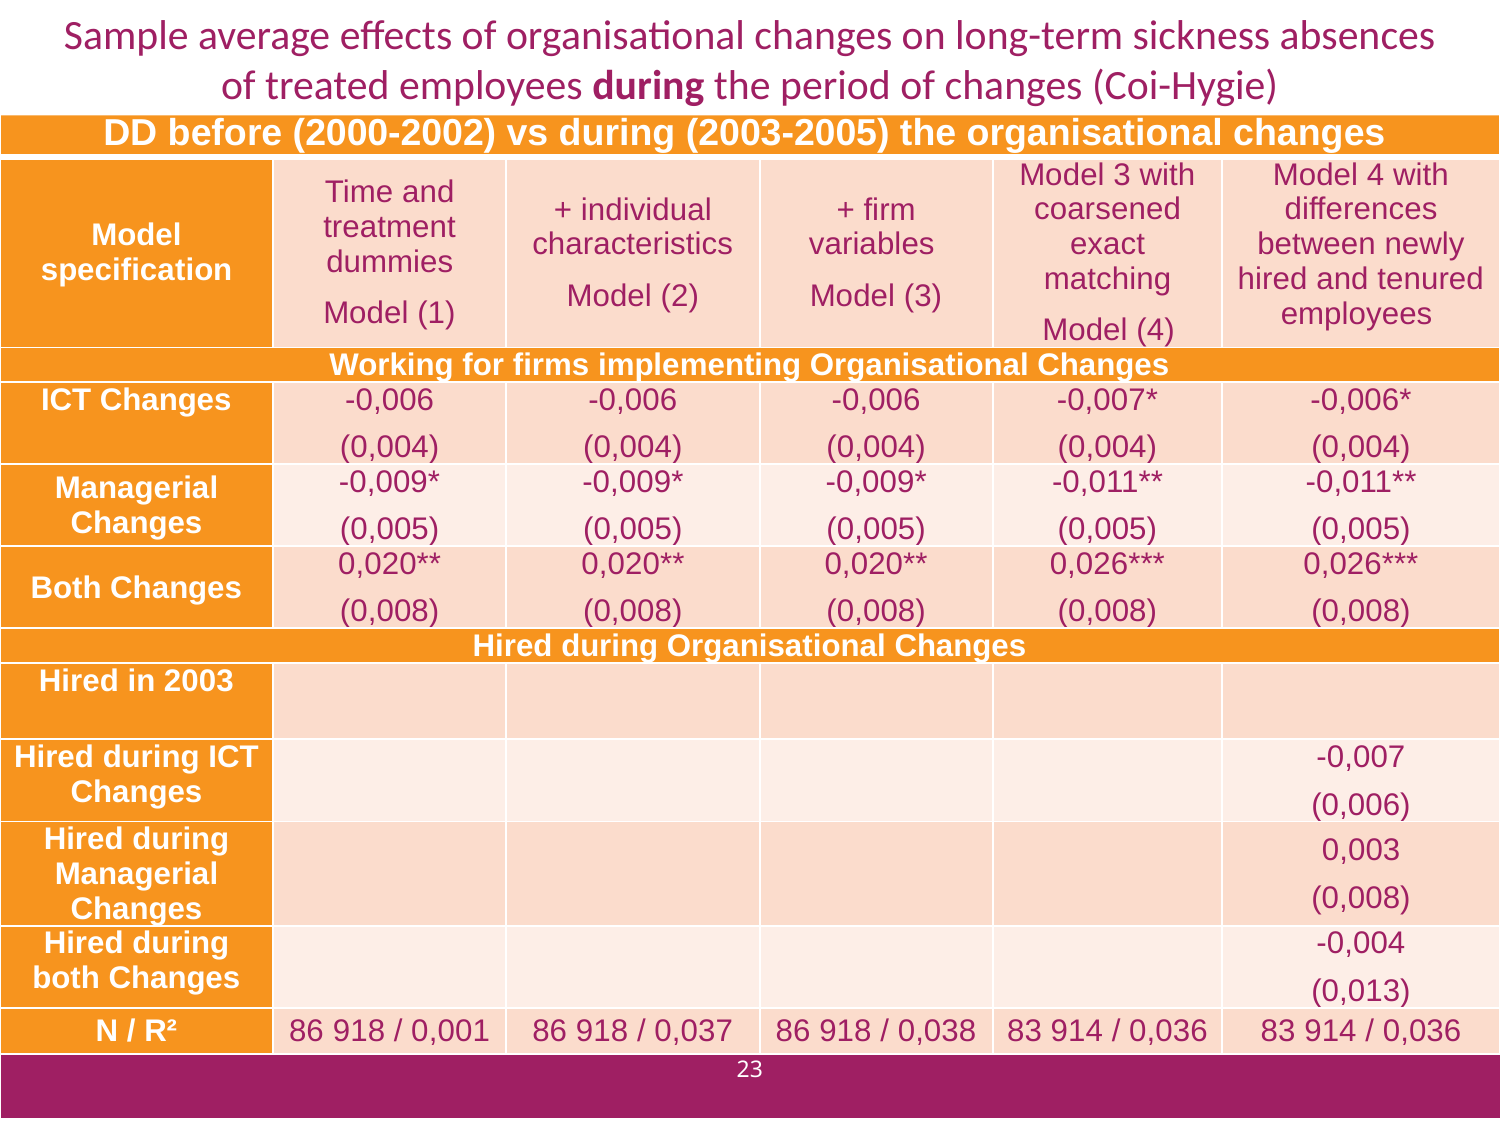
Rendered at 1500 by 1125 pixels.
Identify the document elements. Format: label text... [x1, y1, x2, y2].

table_header DD before (2000-2002) vs during (2003-2005) the organisational changes [1, 116, 1499, 154]
table_cell Hired during both Changes [1, 927, 272, 1007]
table_cell [994, 740, 1221, 821]
table_cell -0,009* (0,005) [274, 465, 505, 545]
table_cell Hired during Organisational Changes [1, 629, 1499, 662]
table_cell ICT Changes [1, 383, 272, 463]
table_cell -0,006* (0,004) [1223, 383, 1499, 463]
table_cell 0,020** (0,008) [507, 547, 759, 627]
table_cell 86 918 / 0,001 [274, 1009, 505, 1053]
table_cell 0,026*** (0,008) [1223, 547, 1499, 627]
table_cell -0,009* (0,005) [761, 465, 992, 545]
table_cell -0,004 (0,013) [1223, 927, 1499, 1007]
table_cell Hired in 2003 [1, 664, 272, 738]
table_cell Working for firms implementing Organisational Changes [1, 348, 1499, 381]
table_cell Managerial Changes [1, 465, 272, 545]
table_cell -0,011** (0,005) [994, 465, 1221, 545]
table_cell [274, 740, 505, 821]
table_cell -0,006 (0,004) [761, 383, 992, 463]
table_cell Both Changes [1, 547, 272, 627]
table_cell -0,007 (0,006) [1223, 740, 1499, 821]
table_cell N / R² [1, 1009, 272, 1053]
table_cell Model specification [1, 160, 272, 347]
table_cell [761, 664, 992, 738]
table_cell 83 914 / 0,036 [994, 1009, 1221, 1053]
table_cell Model 4 with differences between newly hired and tenured employees [1223, 160, 1499, 347]
picture [0, 1055, 1500, 1125]
table_cell [507, 927, 759, 1007]
table_cell -0,006 (0,004) [274, 383, 505, 463]
table_cell [761, 822, 992, 925]
table_cell 0,020** (0,008) [274, 547, 505, 627]
table_cell 0,003 (0,008) [1223, 822, 1499, 925]
table_cell [507, 740, 759, 821]
table_cell [994, 822, 1221, 925]
table_cell [274, 822, 505, 925]
table_cell 86 918 / 0,037 [507, 1009, 759, 1053]
table_cell Hired during ICT Changes [1, 740, 272, 821]
table_cell + firm variables Model (3) [761, 160, 992, 347]
table_cell Time and treatment dummies Model (1) [274, 160, 505, 347]
table_cell [761, 927, 992, 1007]
text_box Sample average effects of organisational changes on long-term sickness absences of treated employees during the period of changes (Coi-Hygie) [0, 0, 1500, 116]
table_cell Model 3 with coarsened exact matching Model (4) [994, 160, 1221, 347]
table_cell [1223, 664, 1499, 738]
table_cell [994, 664, 1221, 738]
table_cell [507, 664, 759, 738]
table_cell 0,026*** (0,008) [994, 547, 1221, 627]
table_cell 83 914 / 0,036 [1223, 1009, 1499, 1053]
table_cell -0,007* (0,004) [994, 383, 1221, 463]
table_cell [274, 927, 505, 1007]
table_cell [274, 664, 505, 738]
table_cell [994, 927, 1221, 1007]
table_cell [761, 740, 992, 821]
table_cell 86 918 / 0,038 [761, 1009, 992, 1053]
table_cell -0,011** (0,005) [1223, 465, 1499, 545]
table_cell + individual characteristics Model (2) [507, 160, 759, 347]
table_cell [507, 822, 759, 925]
table_cell Hired during Managerial Changes [1, 822, 272, 925]
table_cell -0,006 (0,004) [507, 383, 759, 463]
table_cell -0,009* (0,005) [507, 465, 759, 545]
table_cell 0,020** (0,008) [761, 547, 992, 627]
